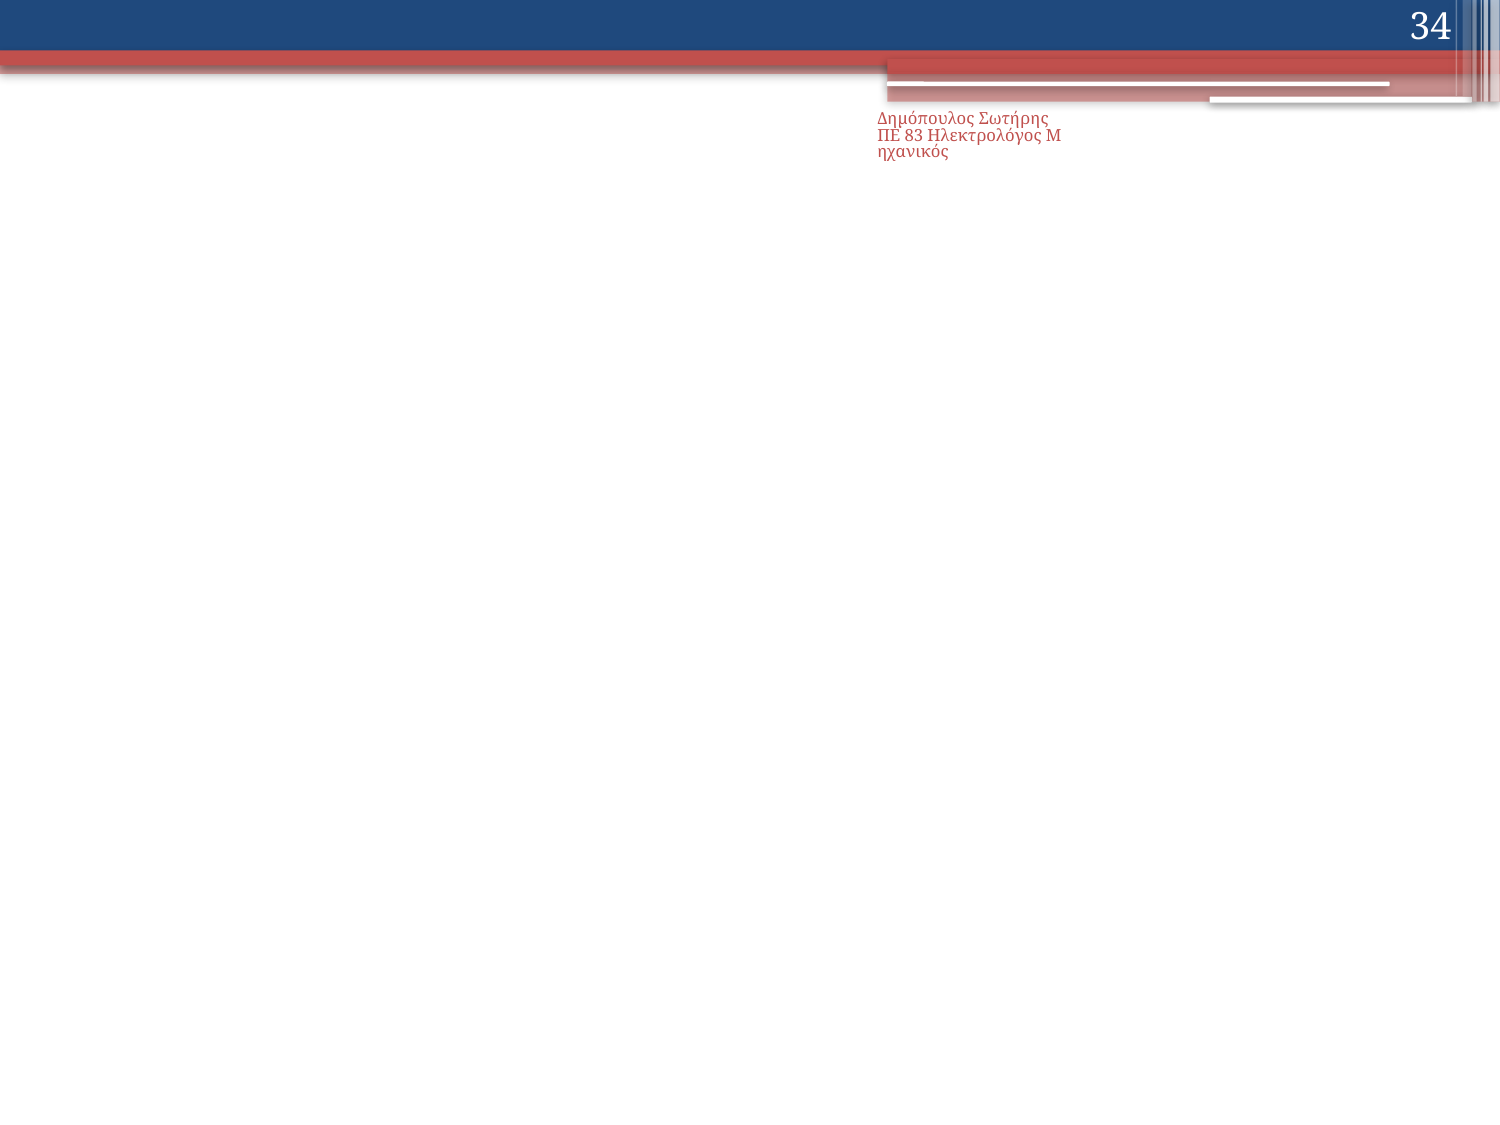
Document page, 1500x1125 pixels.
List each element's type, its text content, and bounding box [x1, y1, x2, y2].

slide_number 34 [1341, 0, 1466, 61]
footer Δημόπουλος Σωτήρης ΠΕ 83 Ηλεκτρολόγος Μηχανικός [862, 100, 1080, 176]
